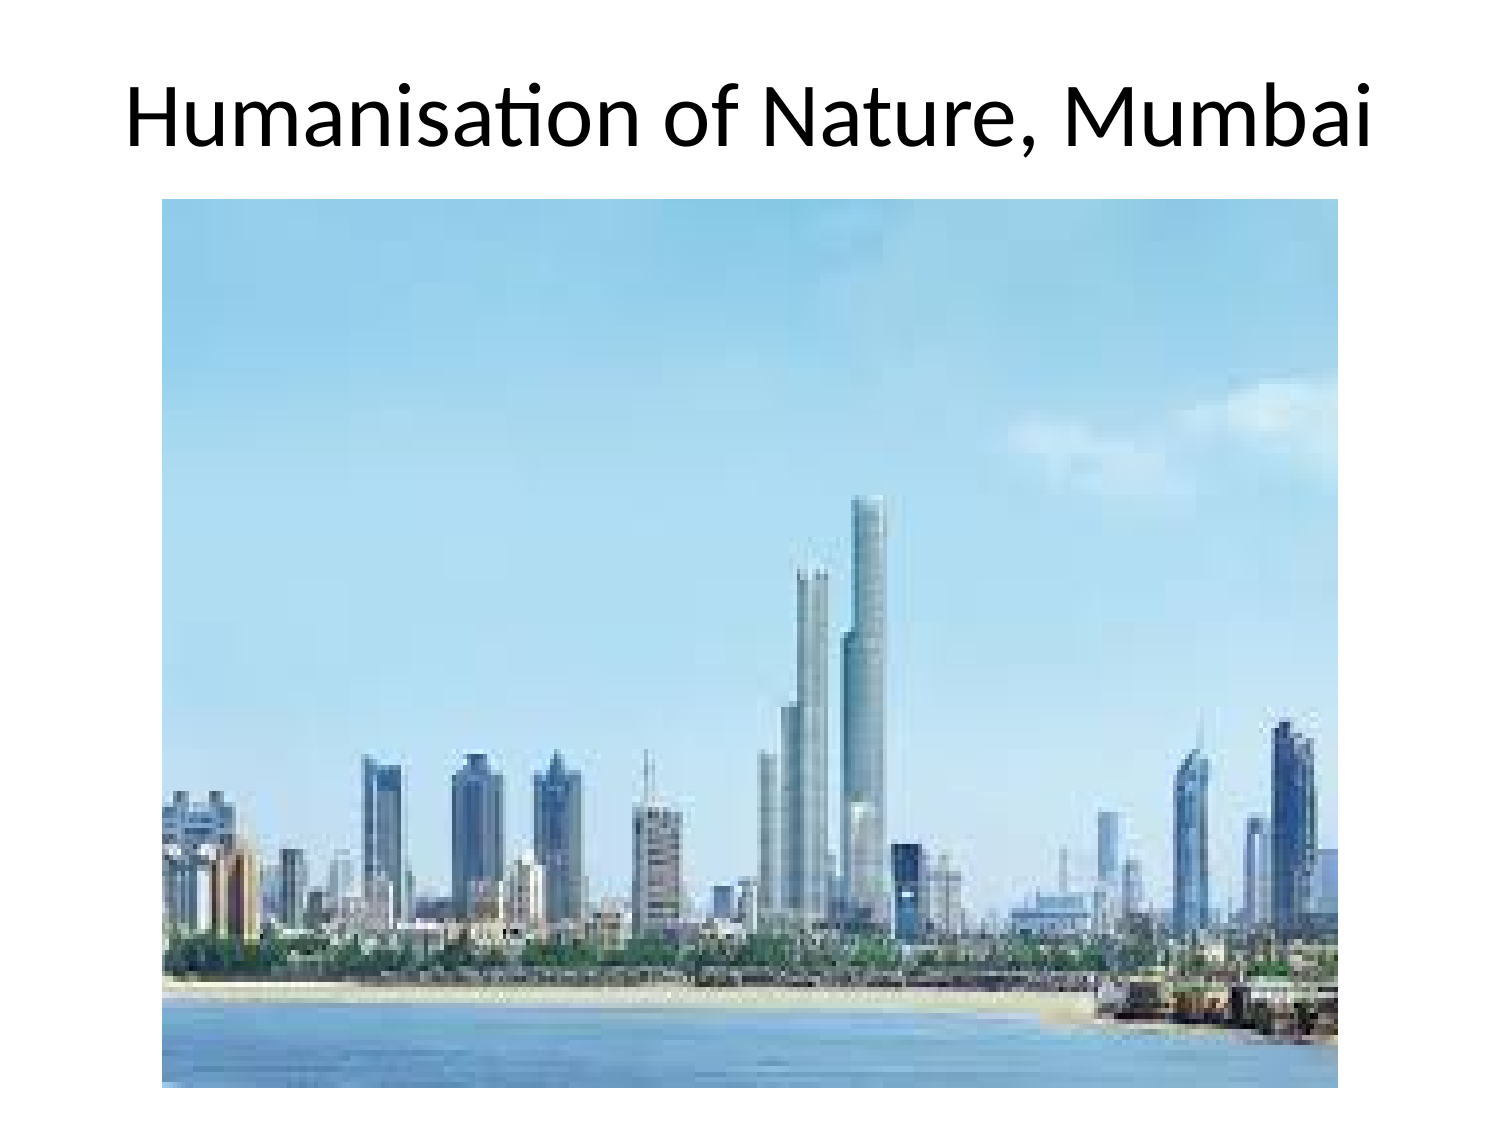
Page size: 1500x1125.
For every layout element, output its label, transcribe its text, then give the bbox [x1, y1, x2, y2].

title Humanisation of Nature, Mumbai [75, 45, 1425, 175]
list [162, 199, 1338, 1088]
